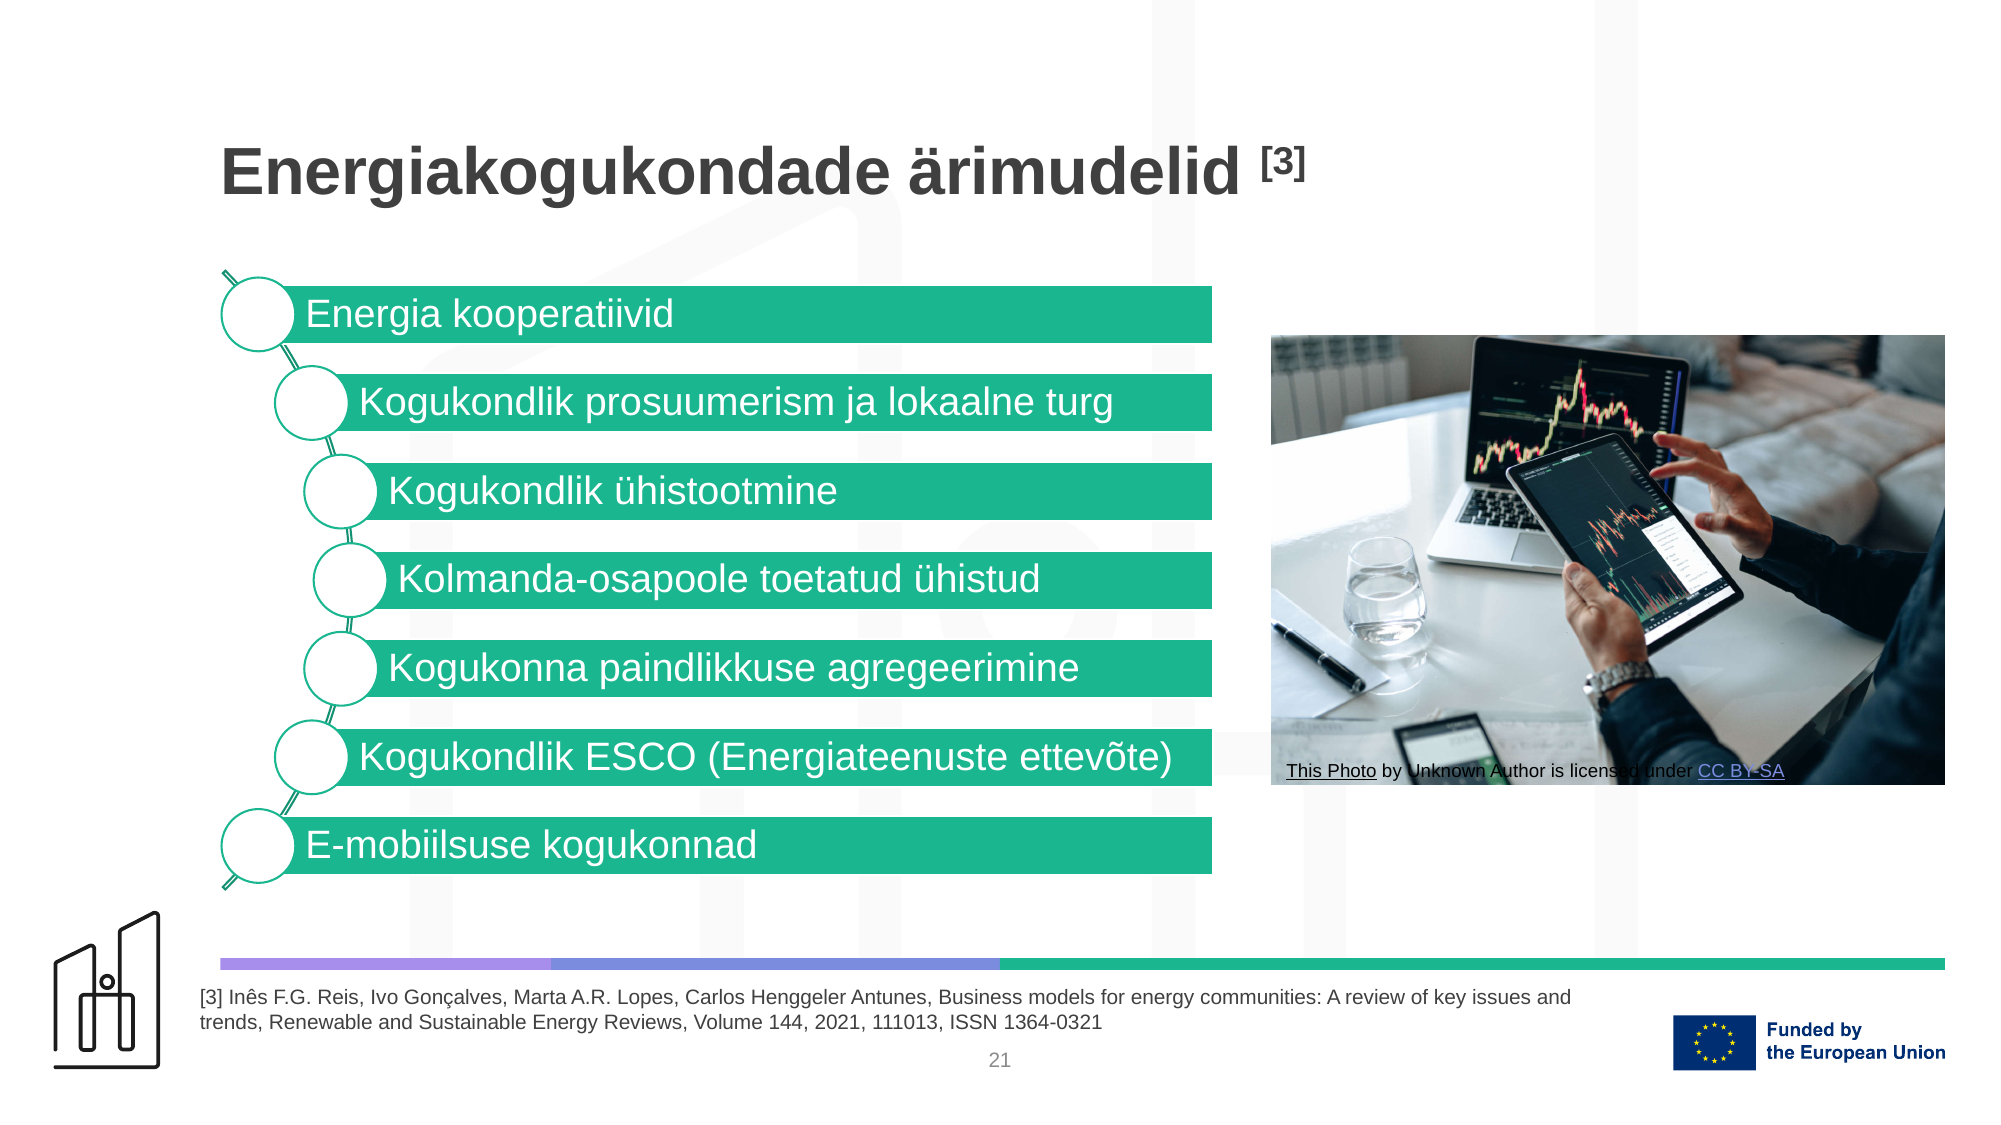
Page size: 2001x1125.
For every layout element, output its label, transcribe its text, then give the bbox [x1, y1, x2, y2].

slide_number 21 [917, 1046, 1083, 1071]
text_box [212, 255, 1223, 905]
title Energiakogukondade ärimudelid [3] [220, 137, 1875, 279]
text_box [1271, 335, 1945, 790]
text_box [3] Inês F.G. Reis, Ivo Gonçalves, Marta A.R. Lopes, Carlos Henggeler Antunes, Business models for energy communities: A review of key issues and trends, Renewable and Sustainable Energy Reviews, Volume 144, 2021, 111013, ISSN 1364-0321 [184, 975, 1638, 1041]
